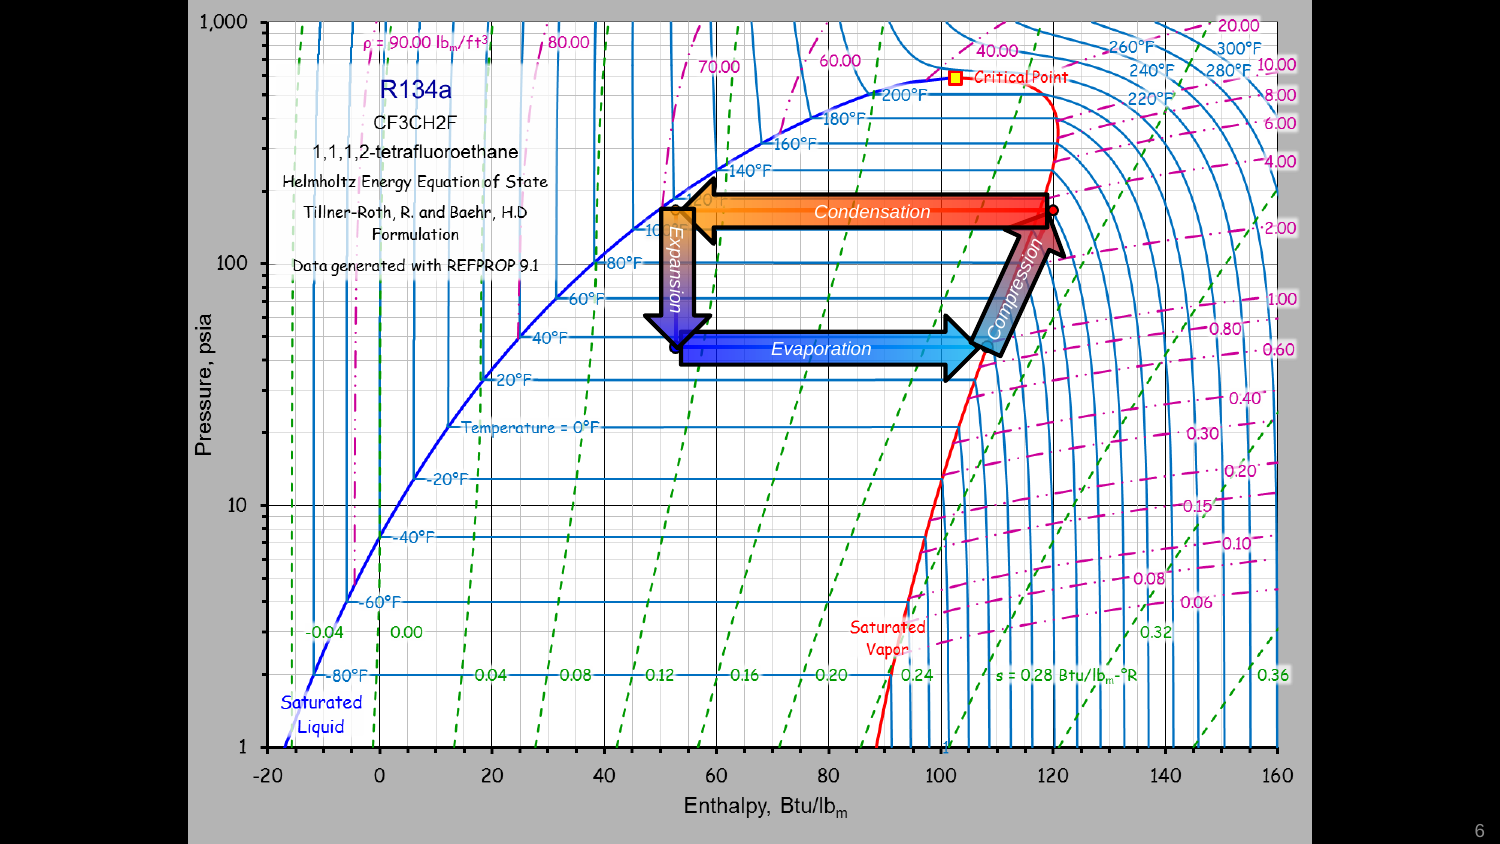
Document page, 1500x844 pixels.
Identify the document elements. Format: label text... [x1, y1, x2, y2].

picture [188, 0, 1312, 844]
slide_number 6 [1316, 815, 1500, 844]
